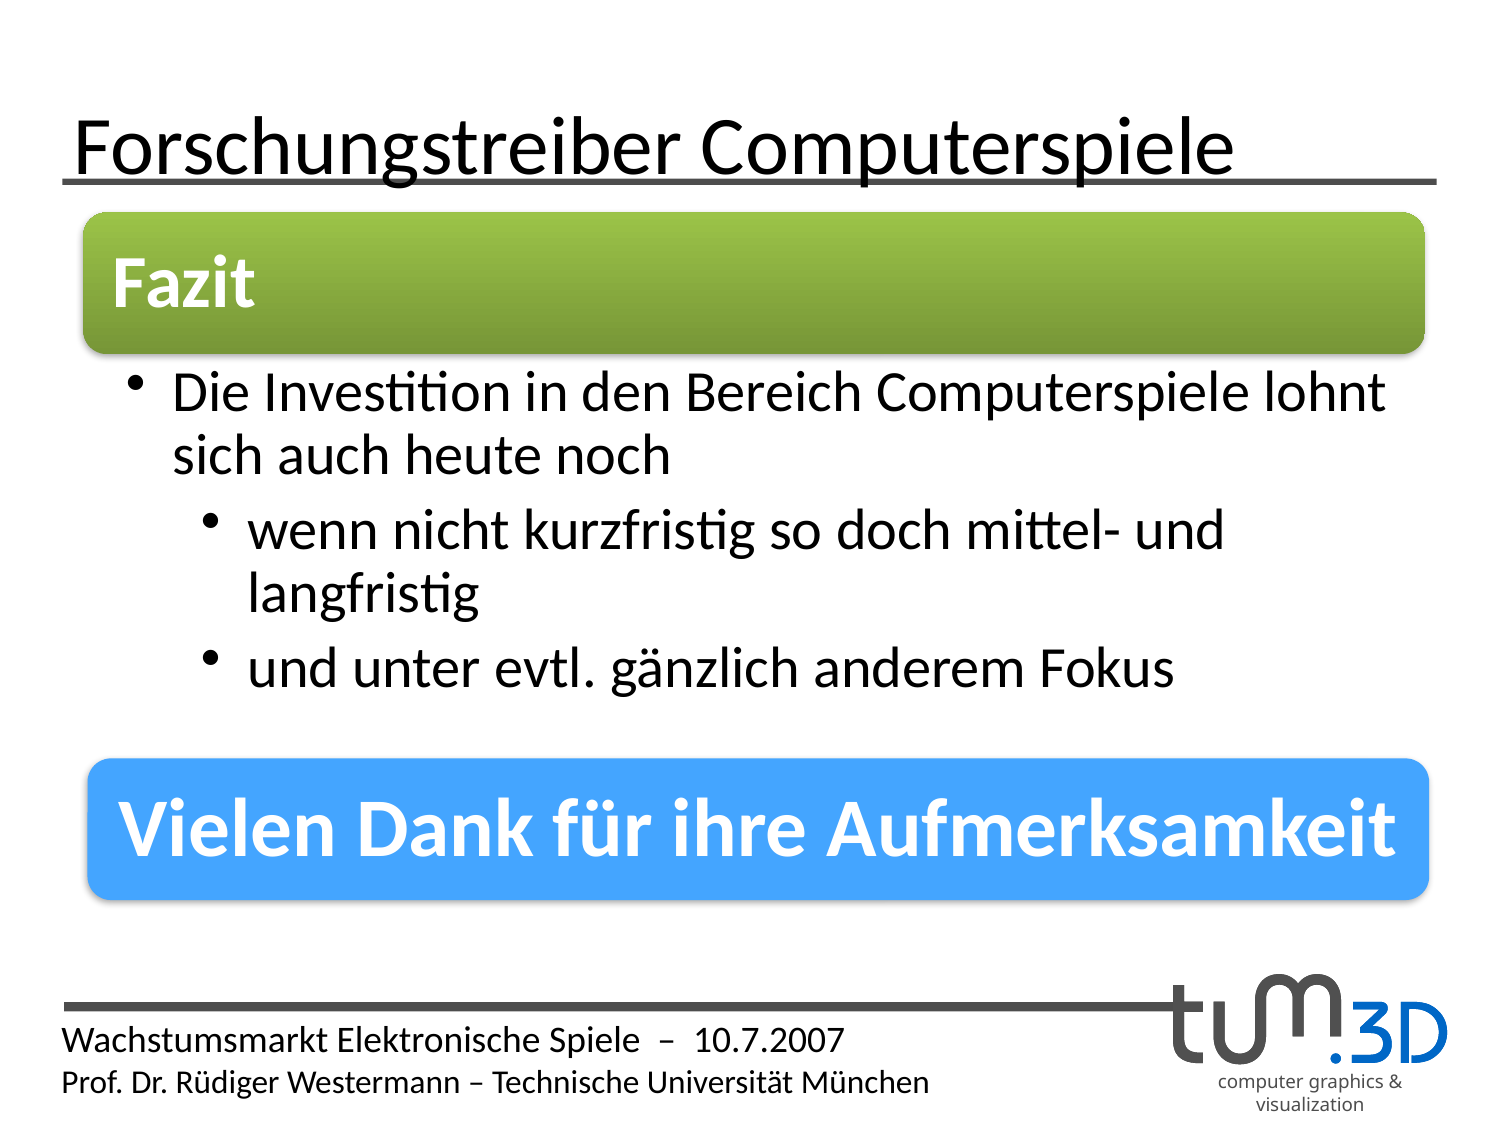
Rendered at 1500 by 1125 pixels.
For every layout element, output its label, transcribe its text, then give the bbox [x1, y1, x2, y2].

title Forschungstreiber Computerspiele [58, 35, 1442, 200]
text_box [83, 212, 1426, 355]
text_box Die Investition in den Bereich Computerspiele lohnt sich auch heute noch wenn nicht kurzfristig so doch mittel- und langfristig und unter evtl. gänzlich anderem Fokus [83, 354, 1463, 988]
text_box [87, 758, 1430, 901]
